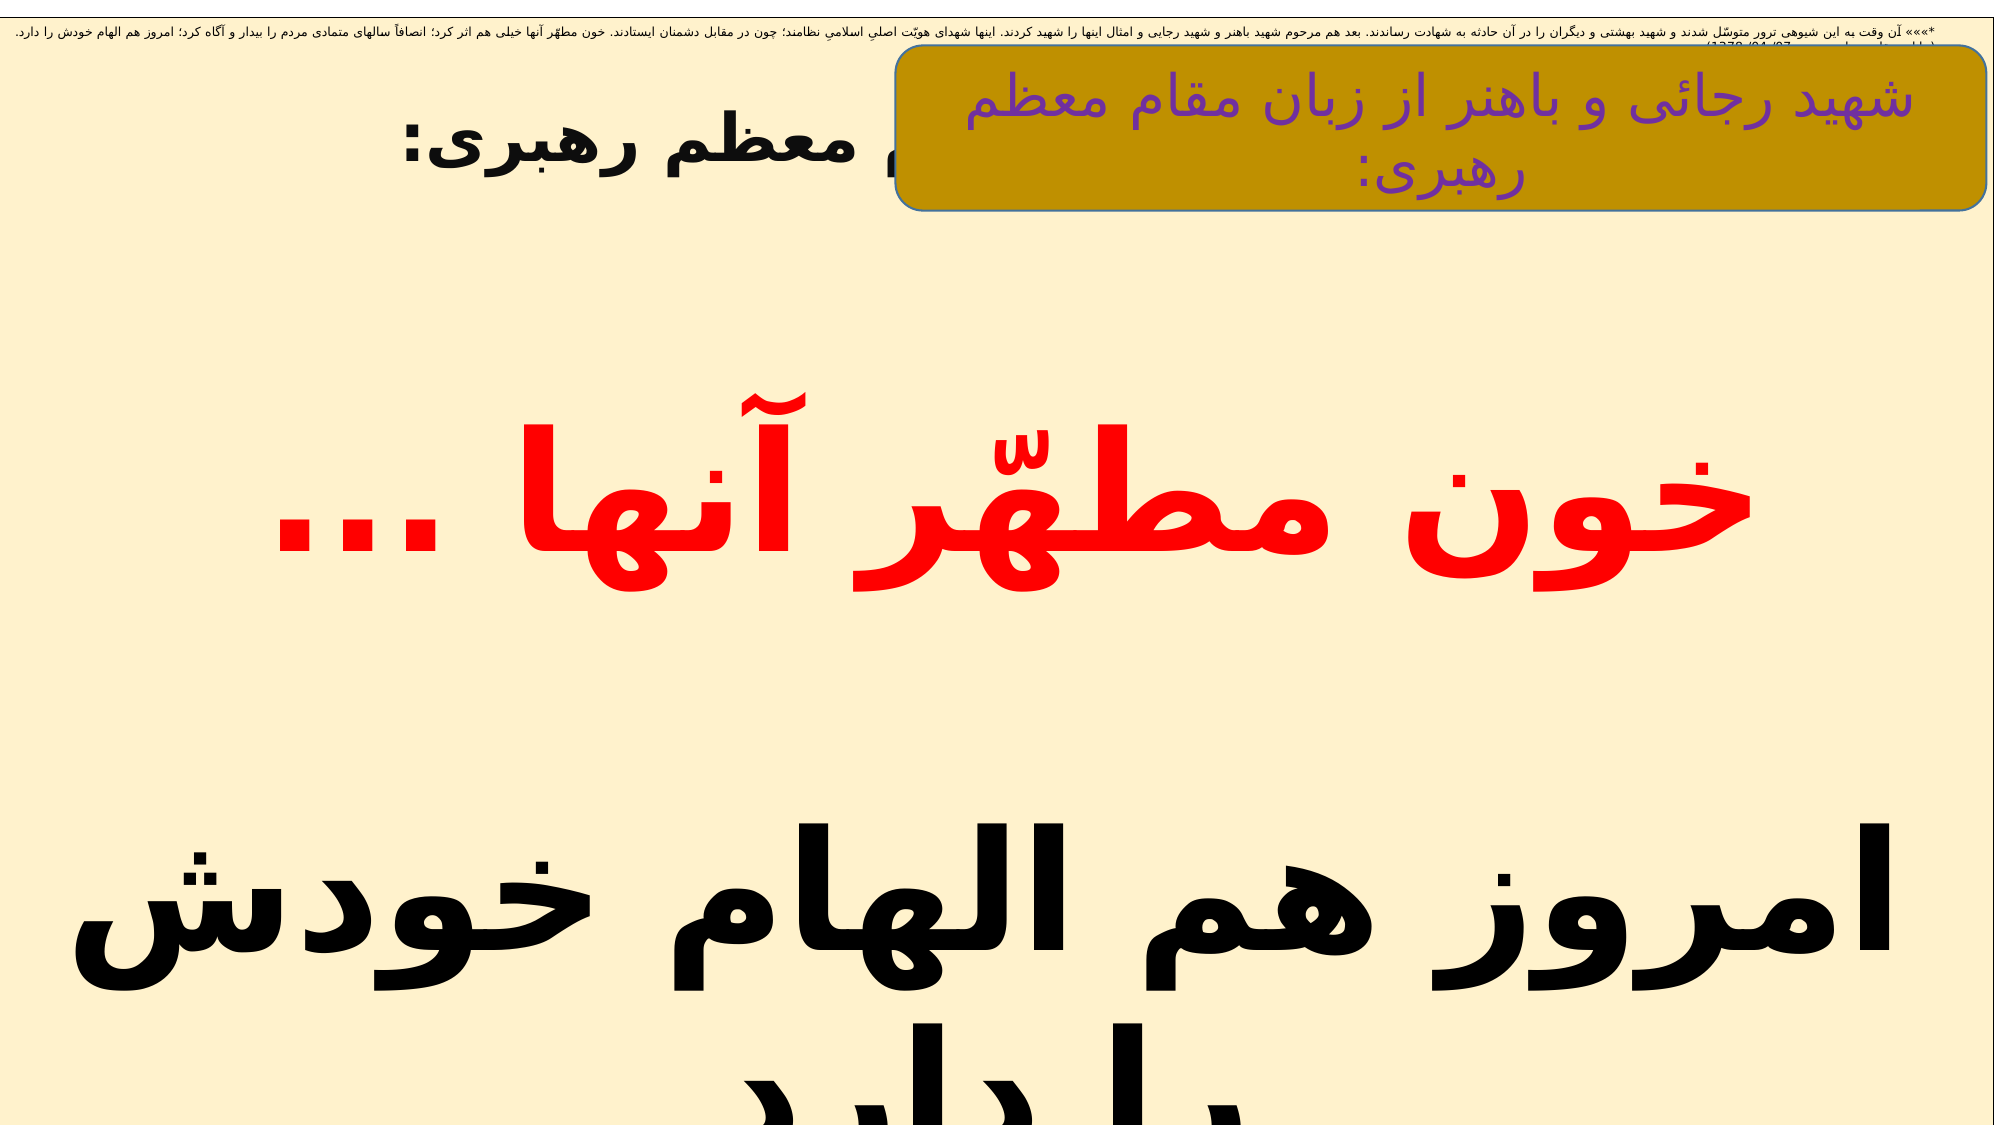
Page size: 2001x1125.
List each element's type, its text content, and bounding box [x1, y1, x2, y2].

text_box *»»» آن وقت به اين شيوه‏ى ترور متوسّل شدند و شهيد بهشتى و ديگران را در آن حادثه به شهادت رساندند. بعد هم مرحوم شهيد باهنر و شهيد رجايى و امثال اين‏ها را شهيد كردند. اين‏ها شهداى هويّت اصلىِ اسلامىِ نظامند؛ چون در مقابل دشمنان ايستادند. خون مطهّر آن‏ها خيلى هم اثر كرد؛ انصافاً سالهاى متمادى مردم را بيدار و آگاه كرد؛ امروز هم الهام خودش را دارد. (بیانات مقام معظم رهبری، 07/ 04/ 1378) [0, 17, 1950, 62]
text_box شهید رجائی و باهنر از زبان مقام معظم رهبری: خون مطهّر آن‏ها ... امروز هم الهام خودش را دارد [0, 17, 1994, 1125]
text_box شهید رجائی و باهنر از زبان مقام معظم رهبری: [894, 44, 1988, 212]
